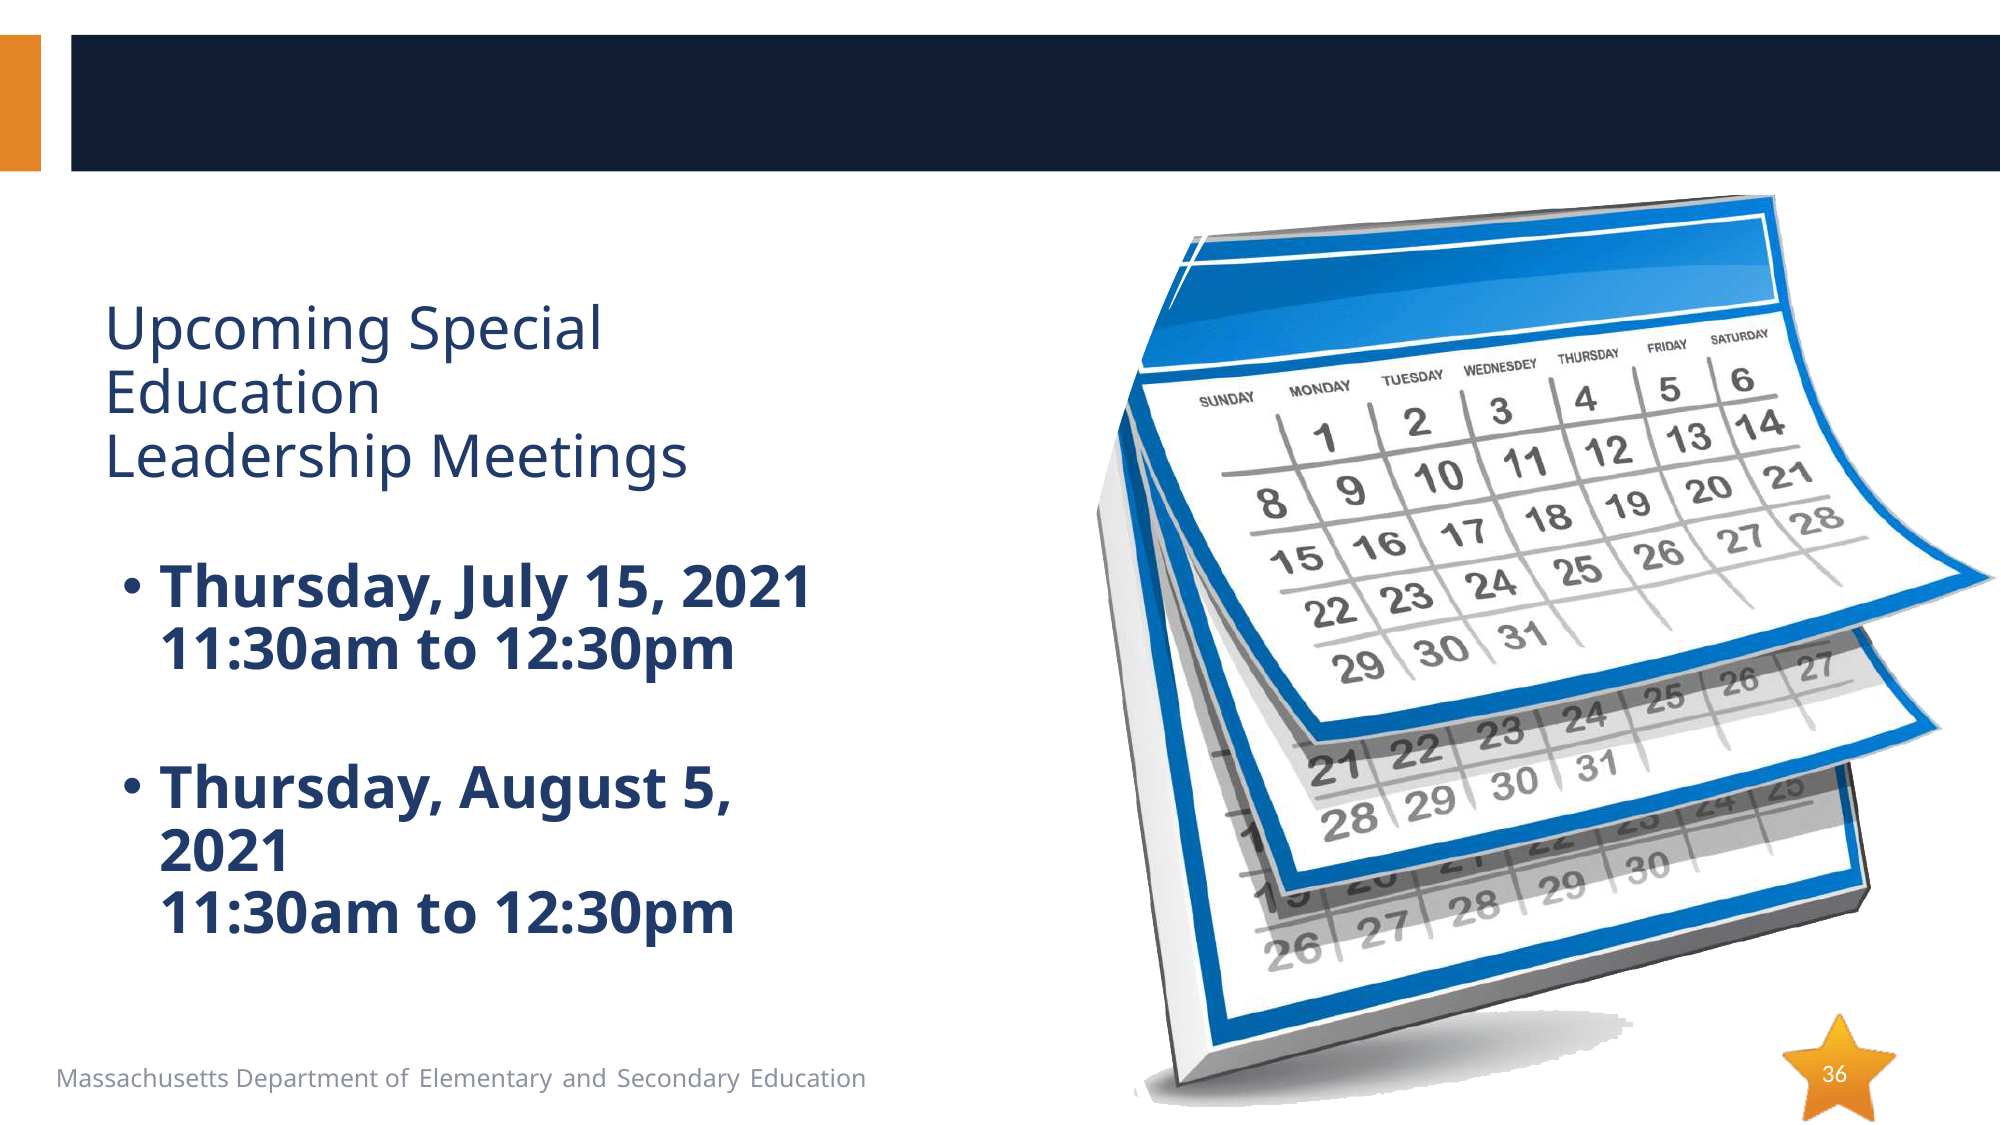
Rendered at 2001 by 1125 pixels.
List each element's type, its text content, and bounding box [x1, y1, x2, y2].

text_box Thursday, July 15, 2021 11:30am to 12:30pm Thursday, August 5, 2021 11:30am to 12:30pm [60, 467, 872, 1012]
picture [1066, 194, 2000, 1125]
title Upcoming Special Education Leadership Meetings [89, 287, 713, 467]
